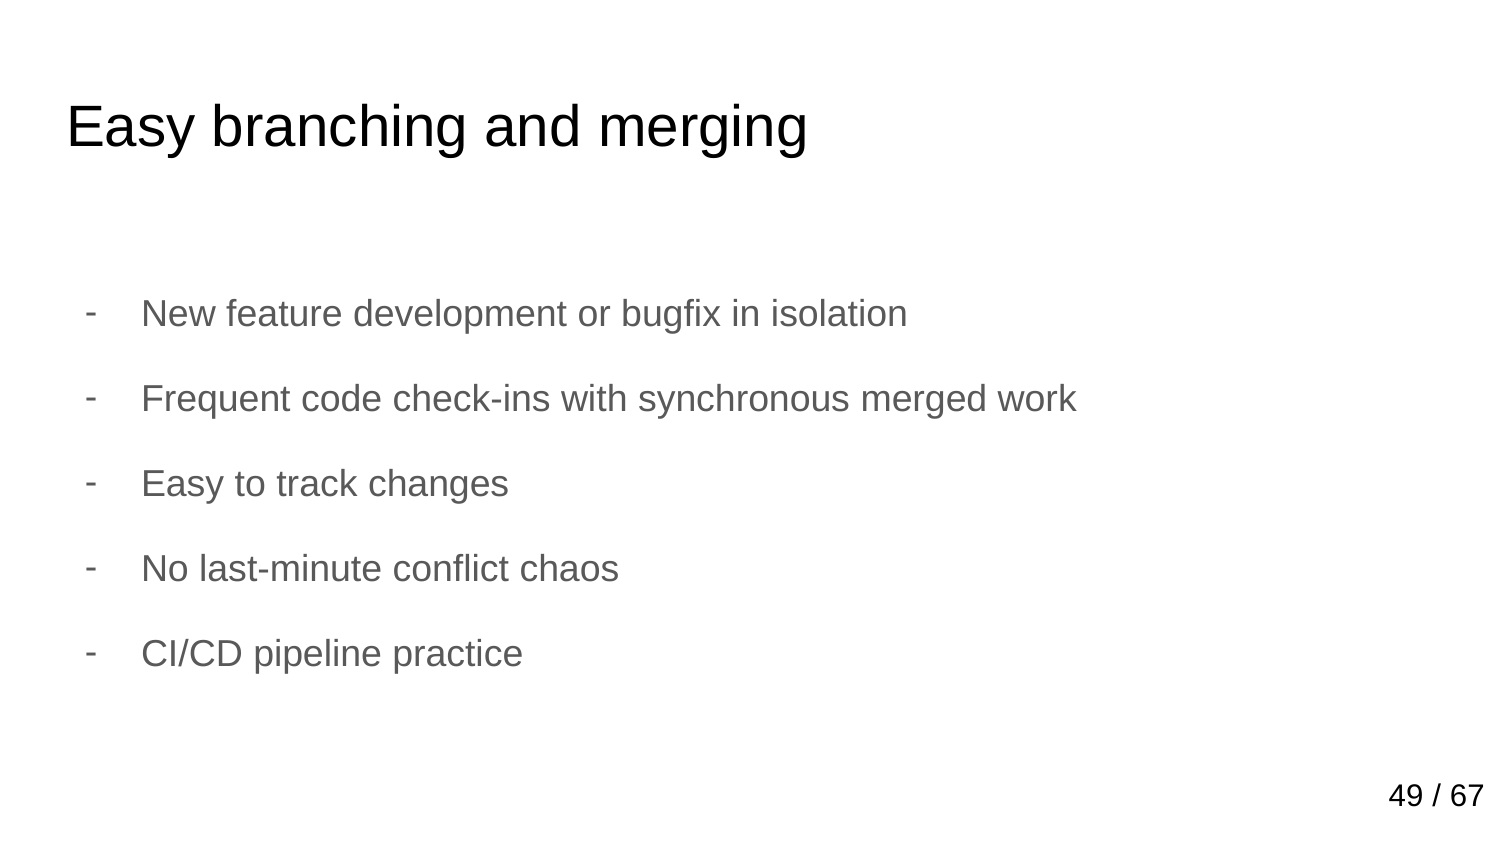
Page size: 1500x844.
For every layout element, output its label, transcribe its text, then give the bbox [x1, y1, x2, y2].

title Easy branching and merging [51, 72, 1449, 167]
text_box 49 / 67 [1333, 760, 1500, 844]
list New feature development or bugfix in isolation Frequent code check-ins with synchronous merged work Easy to track changes No last-minute conflict chaos CI/CD pipeline practice [51, 189, 1449, 750]
